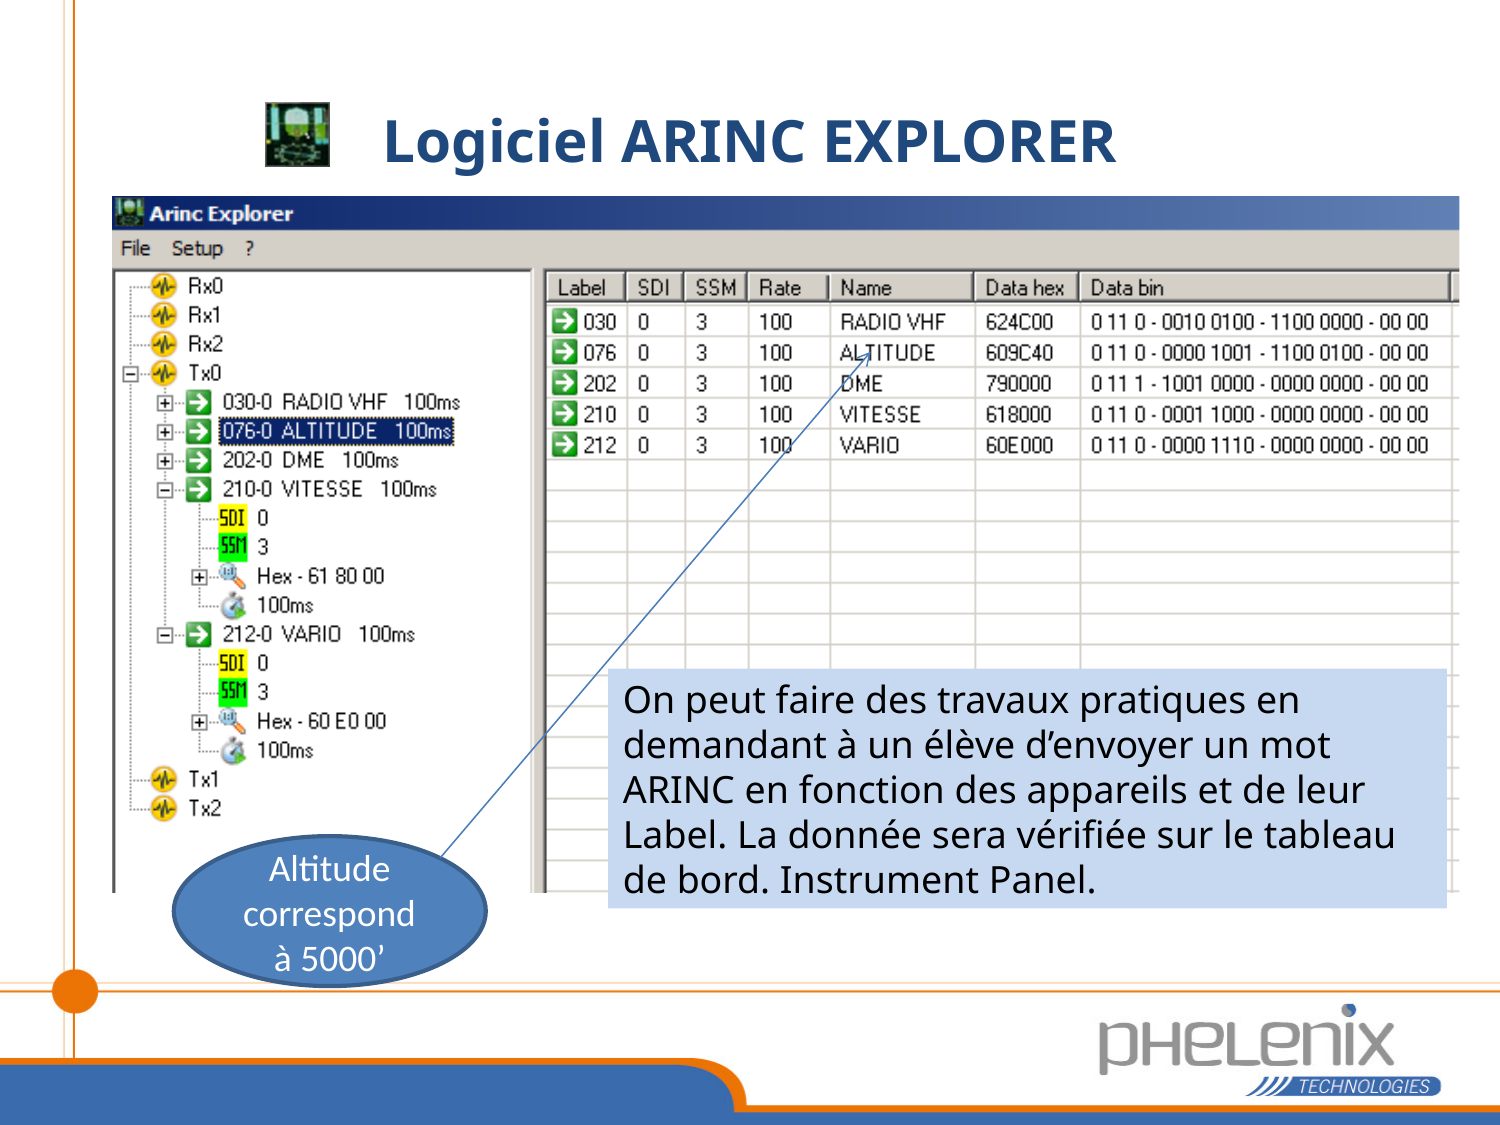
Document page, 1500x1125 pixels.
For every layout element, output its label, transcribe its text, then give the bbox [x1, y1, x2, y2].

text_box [439, 351, 871, 859]
text_box Altitude correspond à 5000’ [171, 901, 488, 989]
picture [0, 0, 1500, 1125]
title Logiciel ARINC EXPLORER [75, 45, 1425, 233]
text_box On peut faire des travaux pratiques en demandant à un élève d’envoyer un mot ARINC en fonction des appareils et de leur Label. La donnée sera vérifiée sur le tableau de bord. Instrument Panel. [608, 901, 1447, 909]
